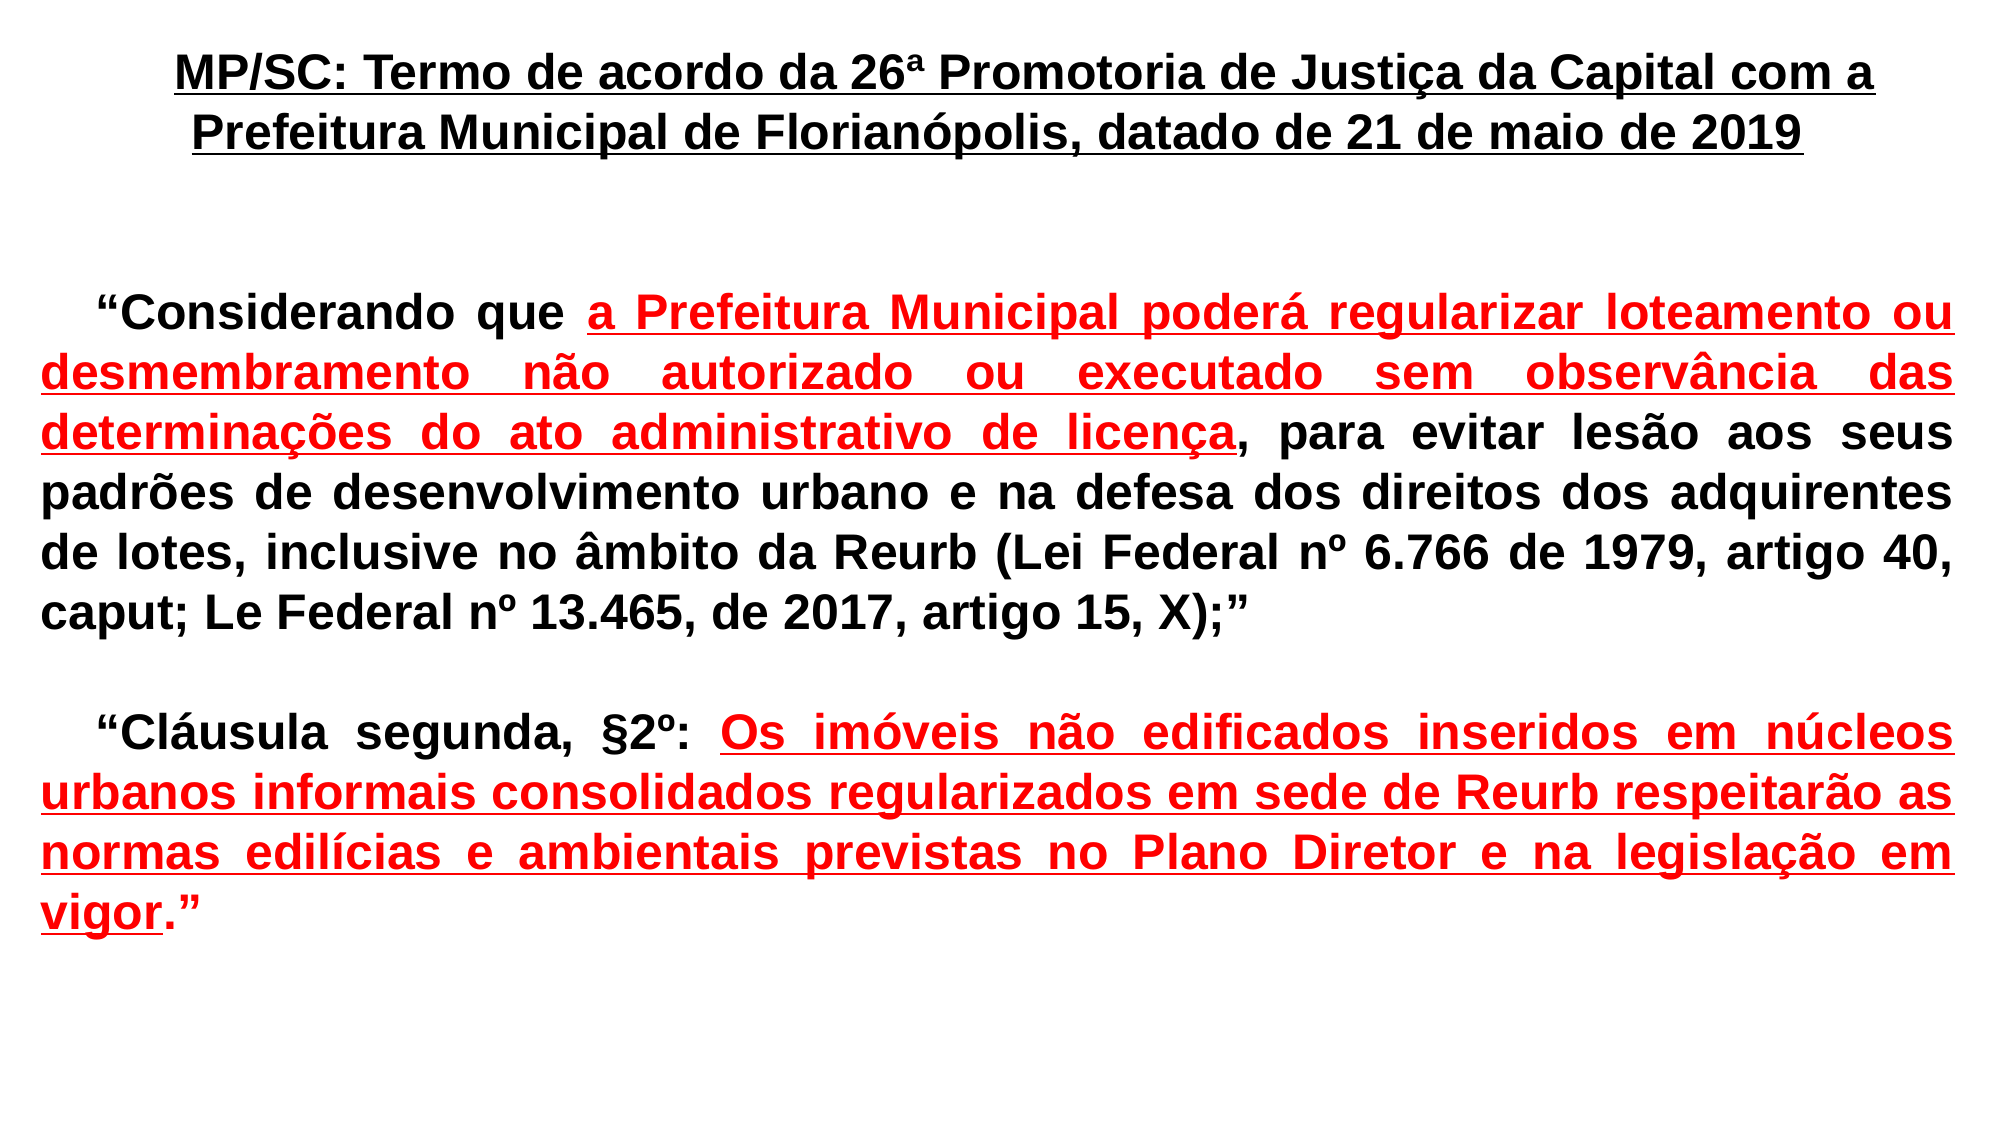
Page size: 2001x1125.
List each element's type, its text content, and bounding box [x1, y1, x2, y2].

text_box MP/SC: Termo de acordo da 26ª Promotoria de Justiça da Capital com a Prefeitura Municipal de Florianópolis, datado de 21 de maio de 2019 “Considerando que a Prefeitura Municipal poderá regularizar loteamento ou desmembramento não autorizado ou executado sem observância das determinações do ato administrativo de licença, para evitar lesão aos seus padrões de desenvolvimento urbano e na defesa dos direitos dos adquirentes de lotes, inclusive no âmbito da Reurb (Lei Federal nº 6.766 de 1979, artigo 40, caput; Le Federal nº 13.465, de 2017, artigo 15, X);” “Cláusula segunda, §2º: Os imóveis não edificados inseridos em núcleos urbanos informais consolidados regularizados em sede de Reurb respeitarão as normas edilícias e ambientais previstas no Plano Diretor e na legislação em vigor.” [26, 32, 1970, 1008]
